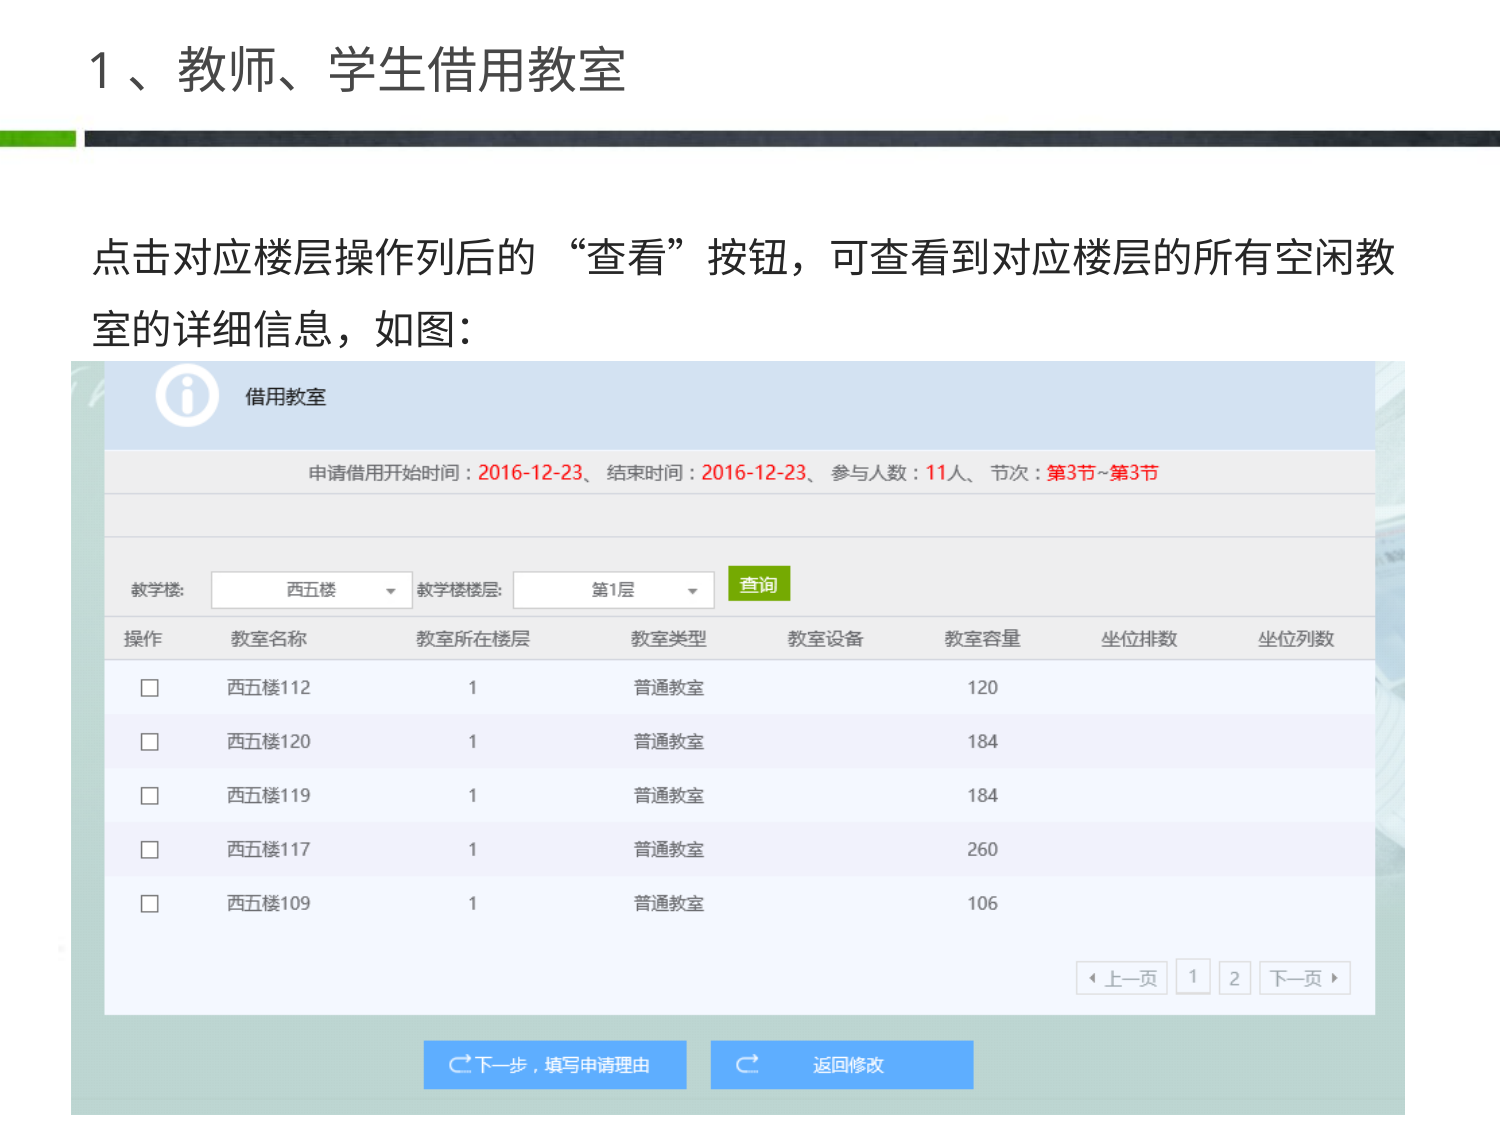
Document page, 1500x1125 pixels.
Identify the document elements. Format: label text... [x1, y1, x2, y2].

text_box 点击对应楼层操作列后的 “查看”按钮，可查看到对应楼层的所有空闲教室的详细信息，如图： [76, 199, 1436, 362]
title 1、教师、学生借用教室 [71, 12, 1450, 125]
picture [0, 0, 1500, 1125]
